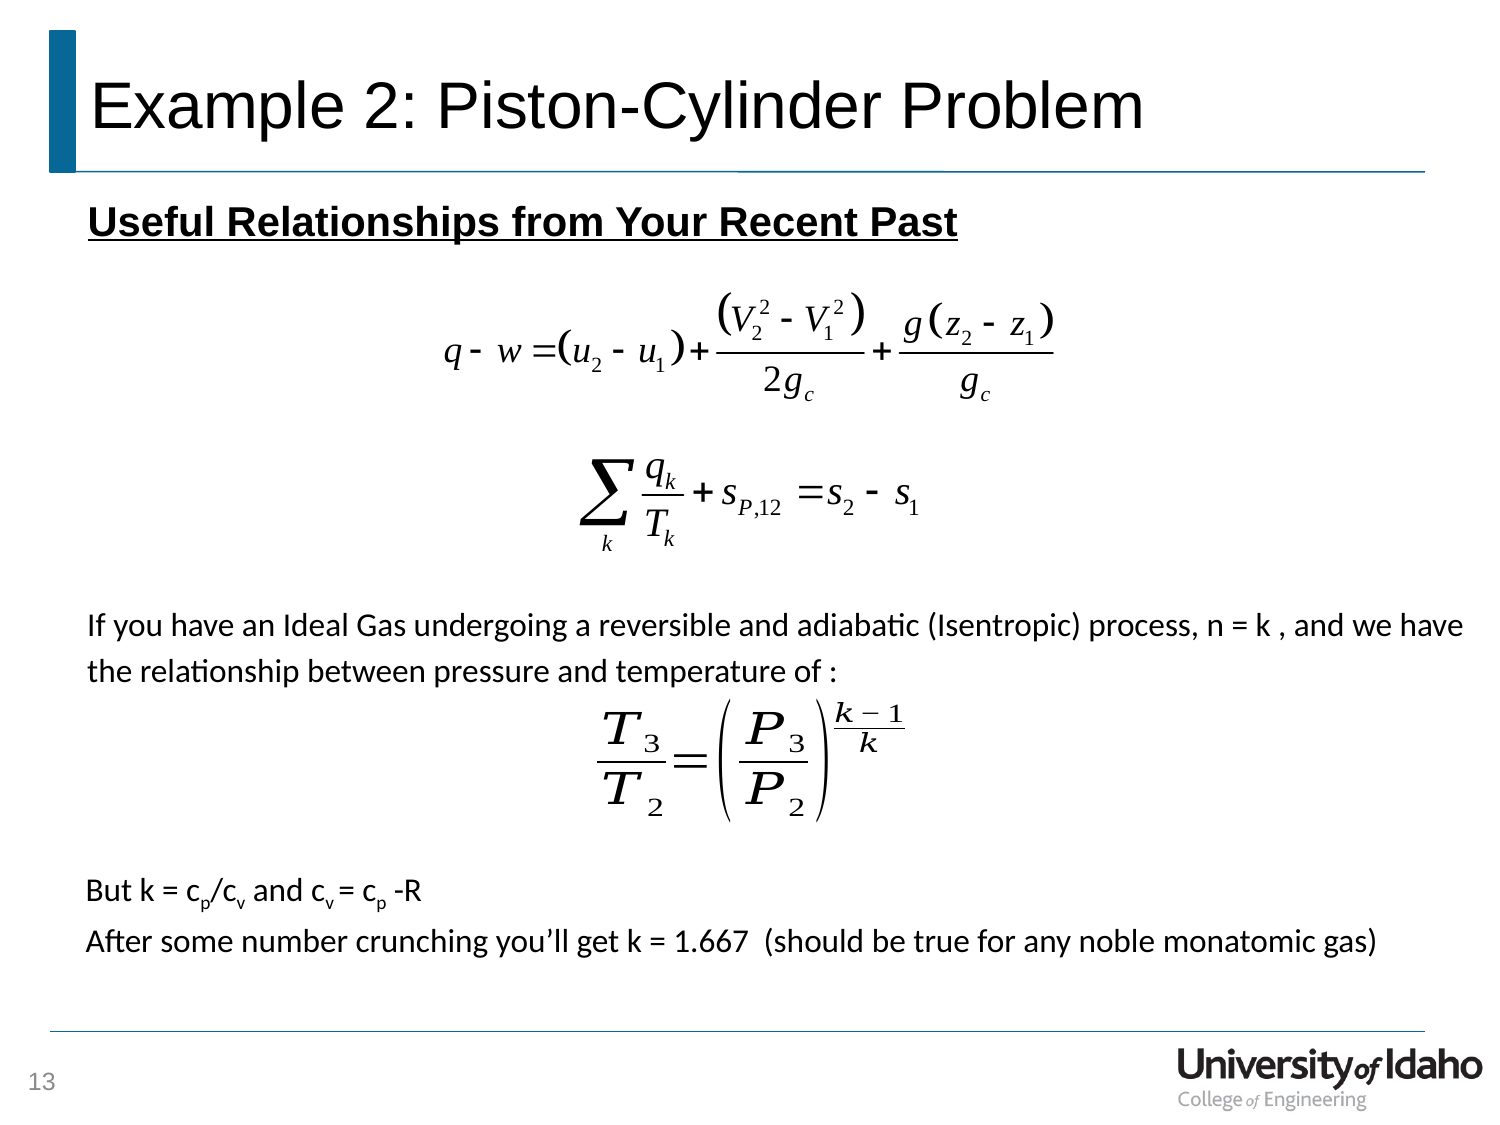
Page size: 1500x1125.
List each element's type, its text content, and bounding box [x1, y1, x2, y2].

title Example 2: Piston-Cylinder Problem [75, 31, 1425, 174]
picture [1165, 1041, 1495, 1118]
text_box But k = cp/cv and cv = cp -R After some number crunching you’ll get k = 1.667 (should be true for any noble monatomic gas) [70, 853, 1499, 967]
text_box Useful Relationships from Your Recent Past [72, 187, 1425, 253]
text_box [573, 440, 925, 559]
text_box If you have an Ideal Gas undergoing a reversible and adiabatic (Isentropic) process, n = k , and we have the relationship between pressure and temperature of : [72, 590, 1500, 697]
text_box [437, 287, 1061, 410]
slide_number 13 [12, 1050, 140, 1111]
